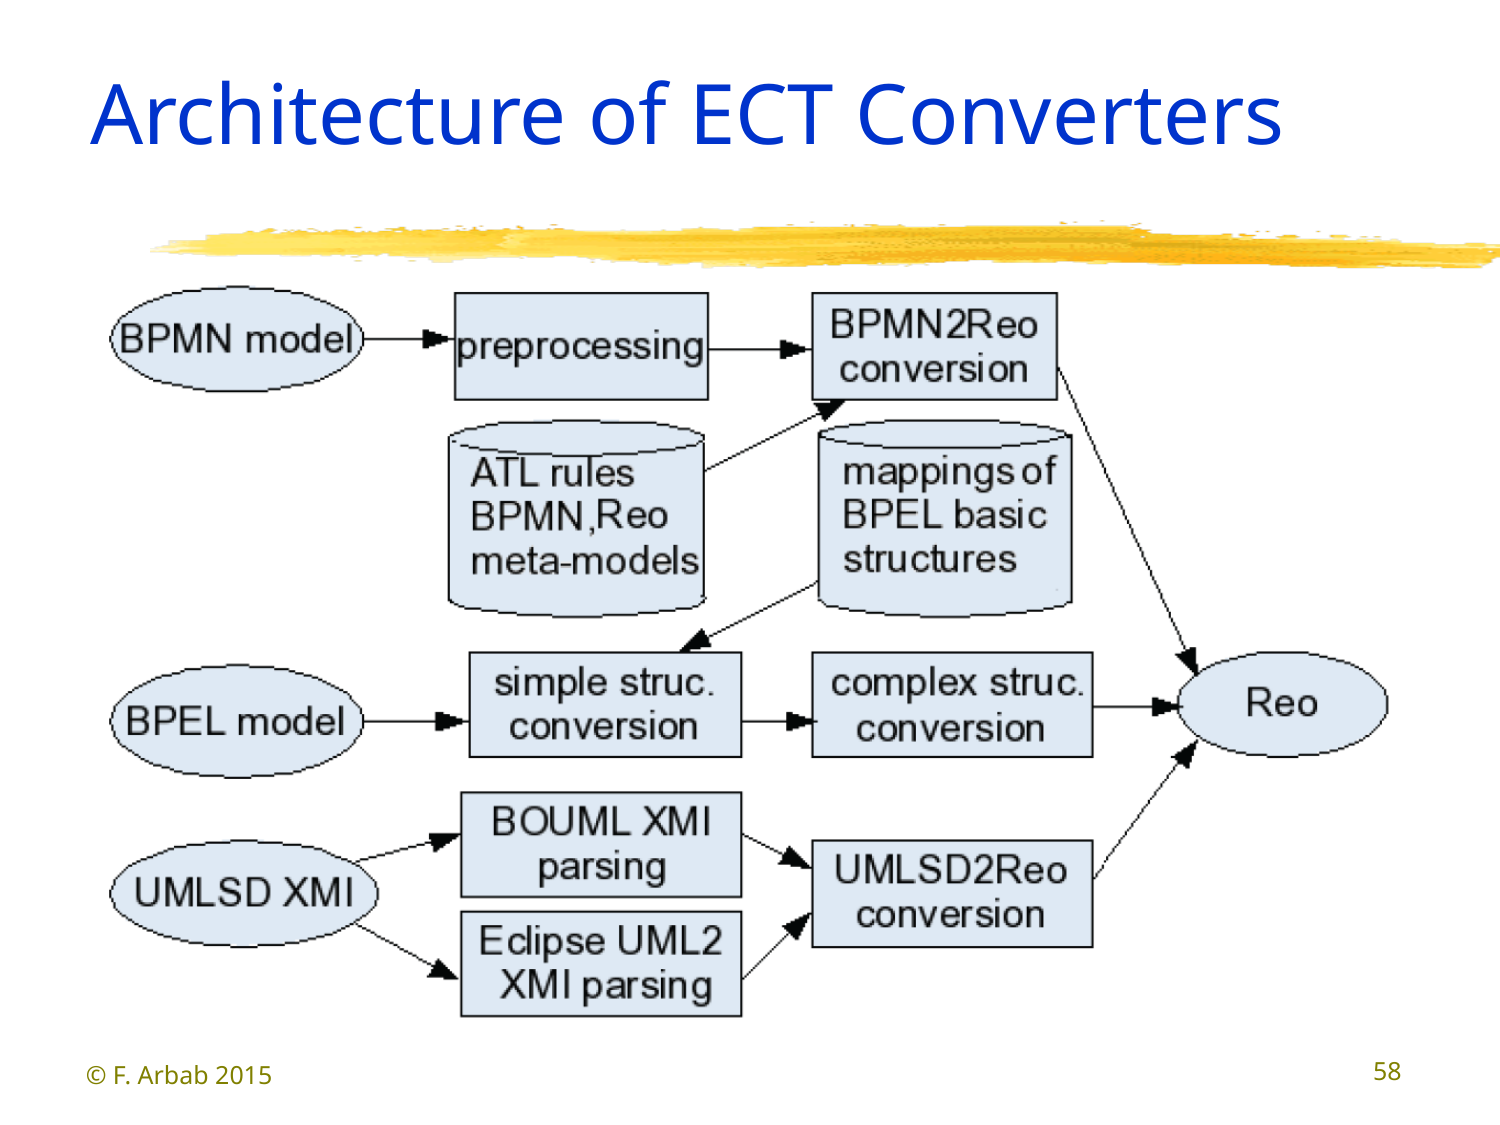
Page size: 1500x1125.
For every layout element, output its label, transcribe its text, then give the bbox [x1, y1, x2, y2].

picture [150, 215, 1500, 279]
title Architecture of ECT Converters [74, 50, 1447, 169]
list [107, 280, 1393, 1023]
slide_number © F. Arbab 2015 [70, 1021, 384, 1098]
slide_number 58 [1103, 1021, 1417, 1098]
